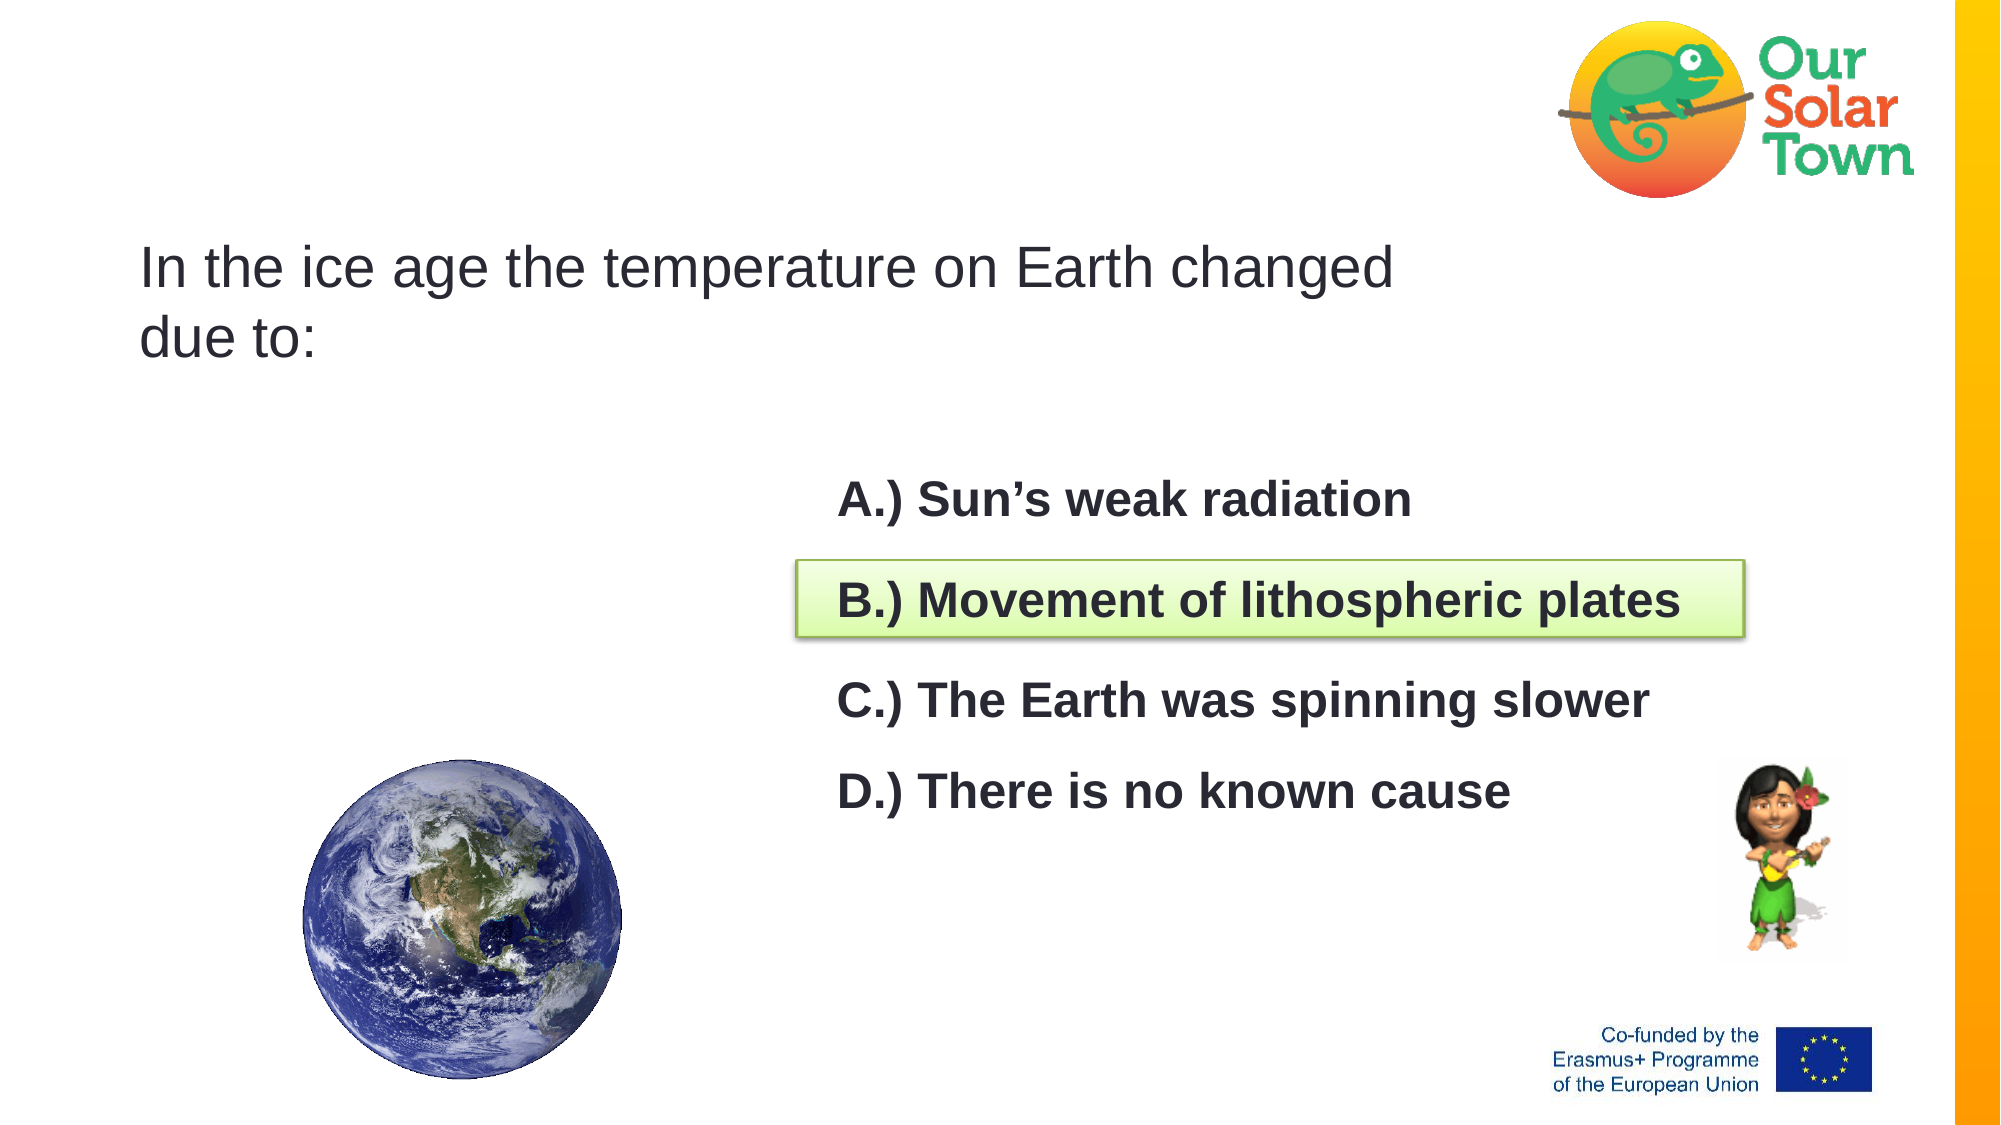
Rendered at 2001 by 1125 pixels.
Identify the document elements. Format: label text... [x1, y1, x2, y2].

picture [1534, 1008, 1889, 1110]
text_box C.) The Earth was spinning slower [821, 659, 1678, 735]
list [785, 554, 1756, 648]
text_box D.) There is no known cause [822, 750, 1638, 826]
picture [1716, 758, 1849, 963]
text_box In the ice age the temperature on Earth changed due to: [124, 221, 1478, 377]
picture [1537, 0, 1944, 225]
text_box A.) Sun’s weak radiation [822, 459, 1493, 535]
picture [290, 750, 635, 1092]
